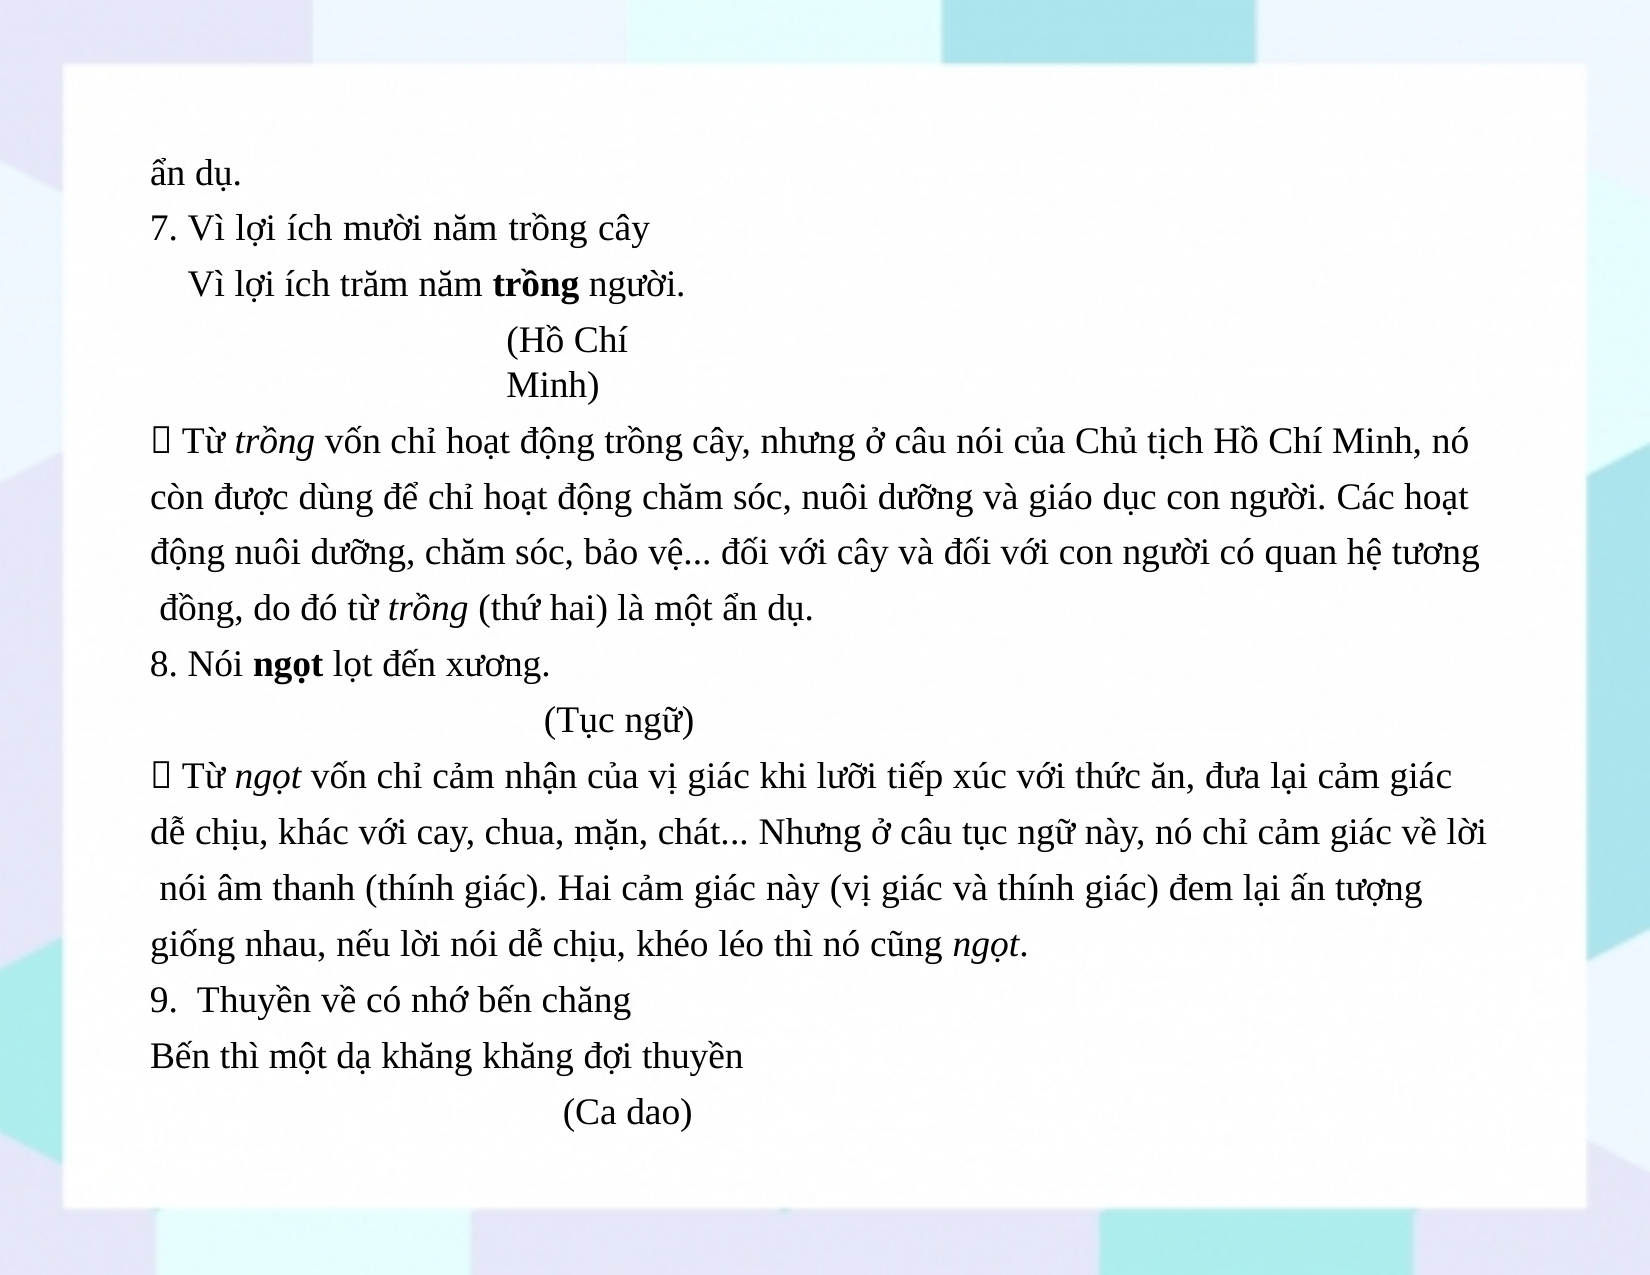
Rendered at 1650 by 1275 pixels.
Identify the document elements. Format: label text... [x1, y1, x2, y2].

text_box ẩn dụ. Vì lợi ích mười năm trồng cây Vì lợi ích trăm năm trồng người. (Hồ Chí Minh)  Từ trồng vốn chỉ hoạt động trồng cây, nhưng ở câu nói của Chủ tịch Hồ Chí Minh, nó còn được dùng để chỉ hoạt động chăm sóc, nuôi dưỡng và giáo dục con người. Các hoạt động nuôi dưỡng, chăm sóc, bảo vệ... đối với cây và đối với con người có quan hệ tương đồng, do đó từ trồng (thứ hai) là một ẩn dụ. Nói ngọt lọt đến xương. (Tục ngữ)  Từ ngọt vốn chỉ cảm nhận của vị giác khi lưỡi tiếp xúc với thức ăn, đưa lại cảm giác dễ chịu, khác với cay, chua, mặn, chát... Nhưng ở câu tục ngữ này, nó chỉ cảm giác về lời nói âm thanh (thính giác). Hai cảm giác này (vị giác và thính giác) đem lại ấn tượng giống nhau, nếu lời nói dễ chịu, khéo léo thì nó cũng ngọt. Thuyền về có nhớ bến chăng Bến thì một dạ khăng khăng đợi thuyền (Ca dao) [147, 134, 1493, 1133]
picture [0, 0, 1650, 1275]
